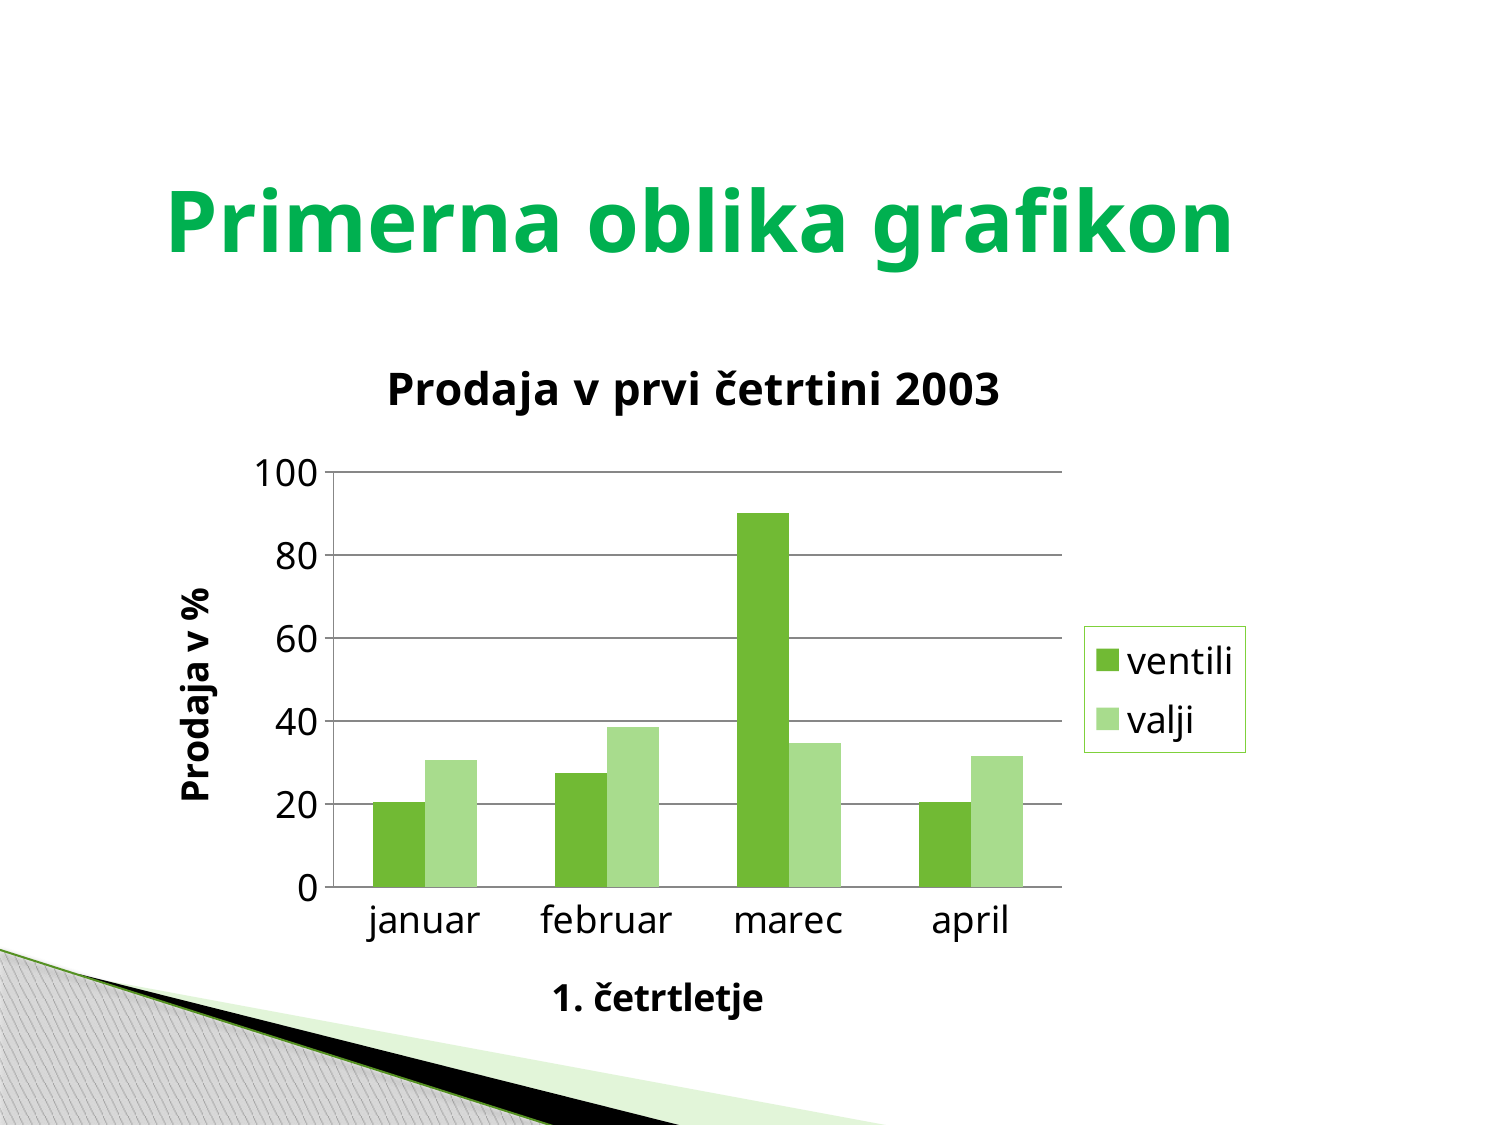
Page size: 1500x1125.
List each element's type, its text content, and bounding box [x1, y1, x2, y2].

title Primerna oblika grafikon [150, 125, 1463, 313]
chart [129, 320, 1259, 1059]
